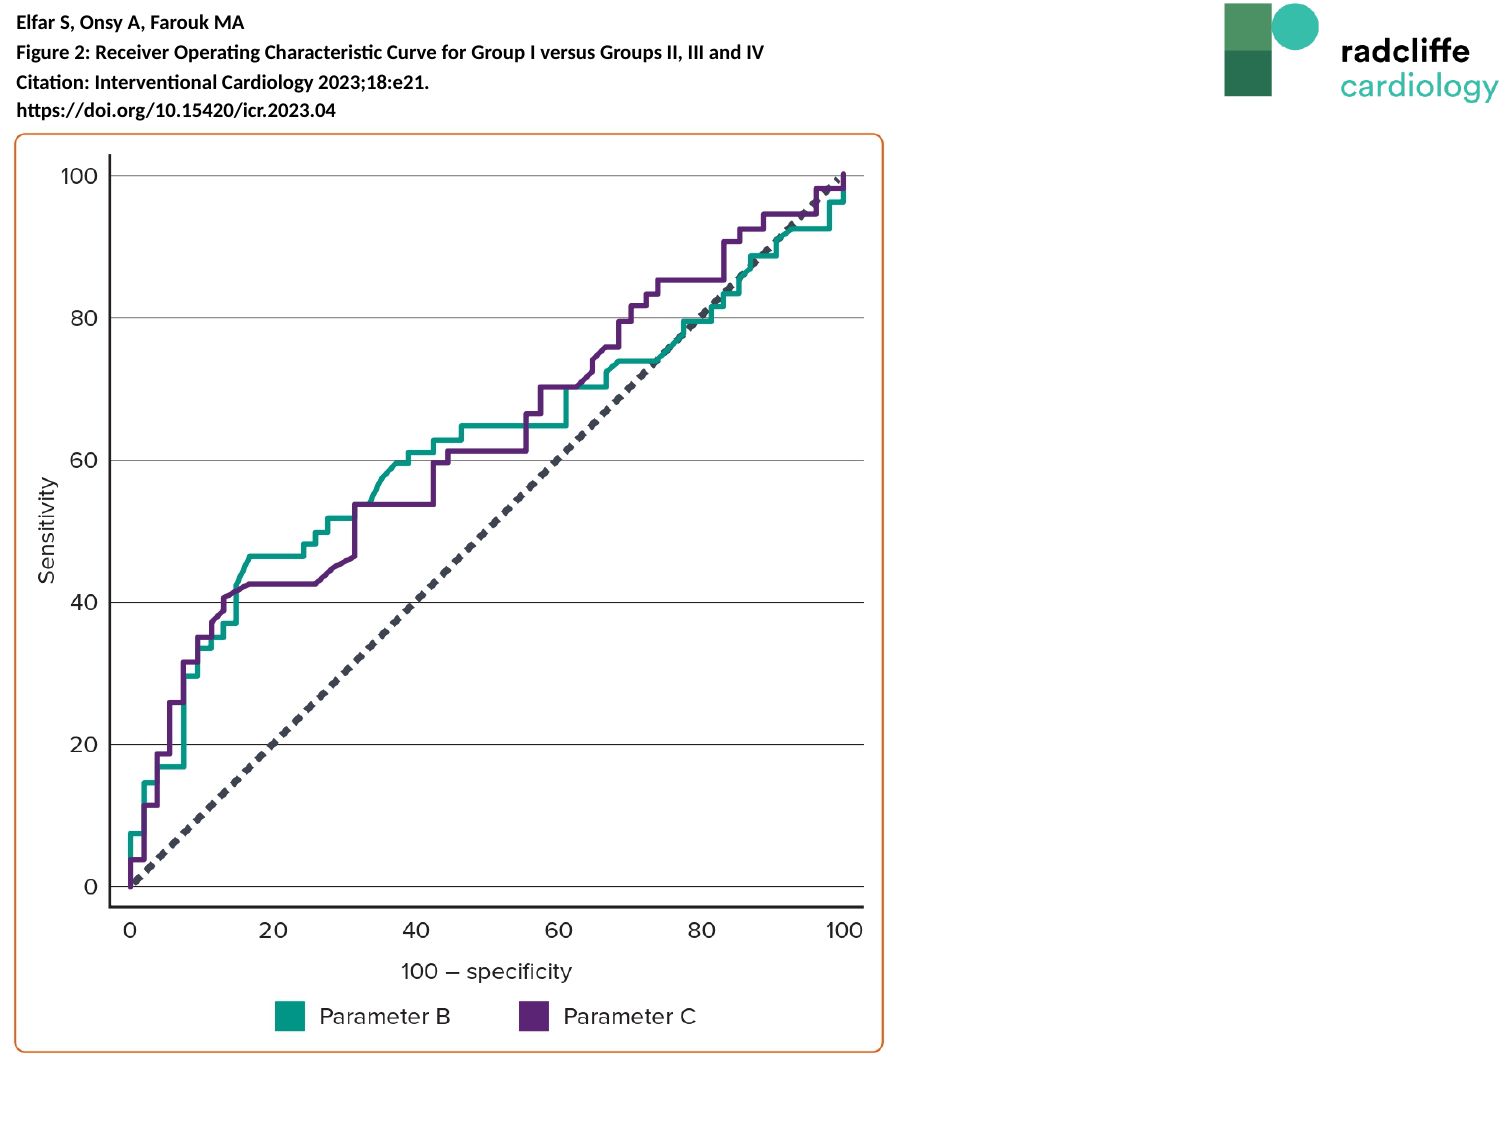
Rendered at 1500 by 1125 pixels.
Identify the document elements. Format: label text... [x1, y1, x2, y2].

picture [1224, 1, 1499, 104]
text_box Elfar S, Onsy A, Farouk MA [1, 1, 939, 31]
text_box Citation: Interventional Cardiology 2023;18:e21. [1, 60, 1224, 89]
picture [1, 124, 896, 1063]
text_box Figure 2: Receiver Operating Characteristic Curve for Group I versus Groups II, III and IV [1, 31, 1224, 60]
text_box https://doi.org/10.15420/icr.2023.04 [1, 89, 1500, 129]
